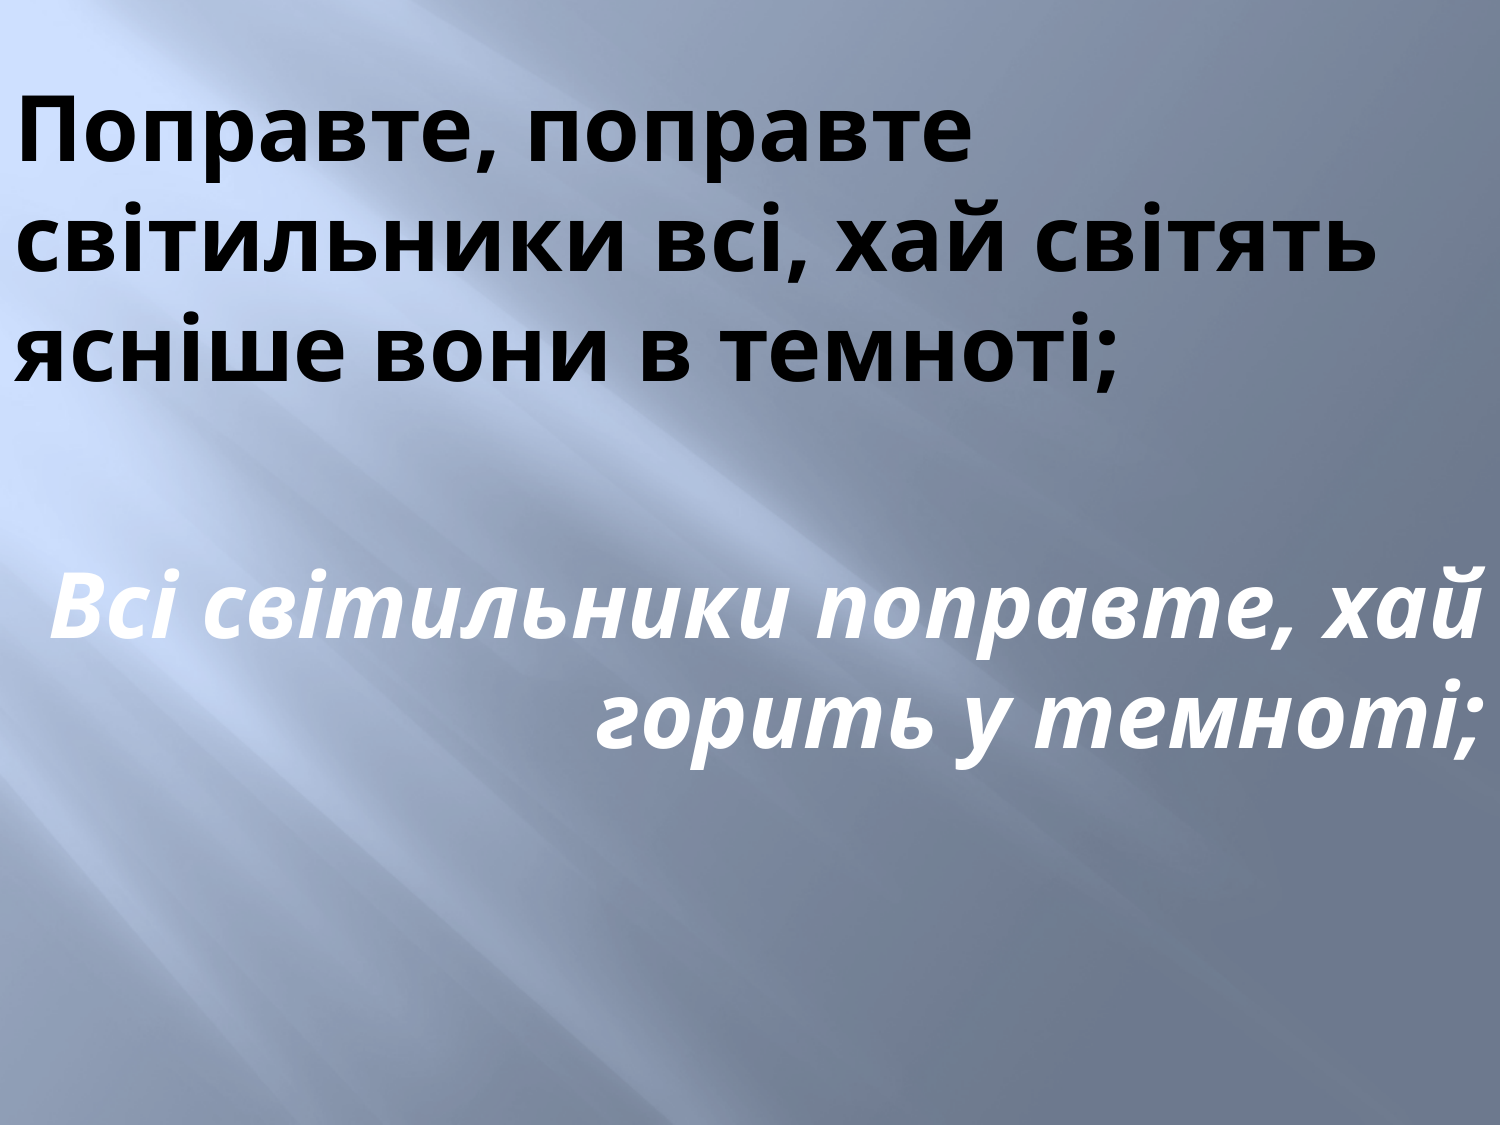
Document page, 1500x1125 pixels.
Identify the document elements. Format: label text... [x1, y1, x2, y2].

list Поправте, поправте світильники всі, хай світять ясніше вони в темноті; Всі світильники поправте, хай горить у темноті; [0, 62, 1500, 1125]
